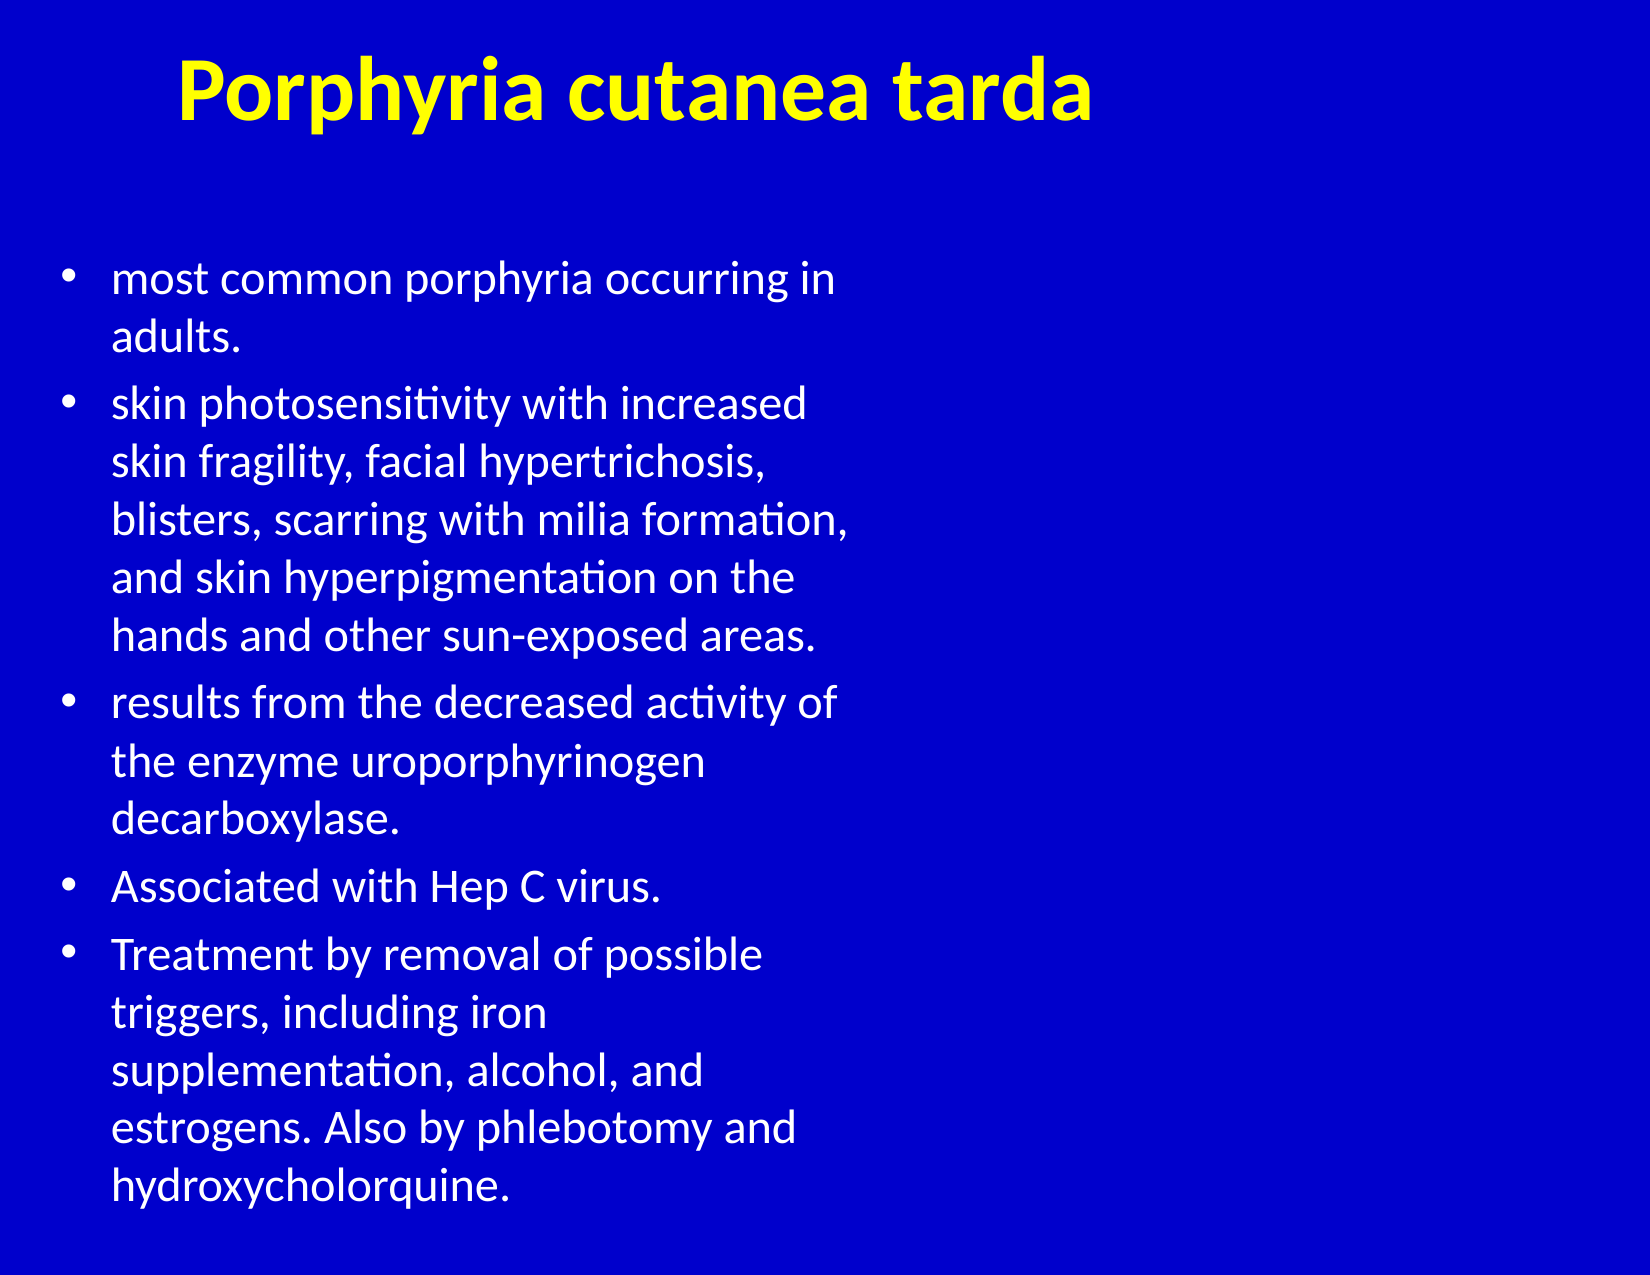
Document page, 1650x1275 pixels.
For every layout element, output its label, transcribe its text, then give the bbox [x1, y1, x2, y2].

list most common porphyria occurring in adults. skin photosensitivity with increased skin fragility, facial hypertrichosis, blisters, scarring with milia formation, and skin hyperpigmentation on the hands and other sun-exposed areas. results from the decreased activity of the enzyme uroporphyrinogen decarboxylase. Associated with Hep C virus. Treatment by removal of possible triggers, including iron supplementation, alcohol, and estrogens. Also by phlebotomy and hydroxycholorquine. [45, 238, 869, 1275]
title Porphyria cutanea tarda [92, 0, 1181, 215]
